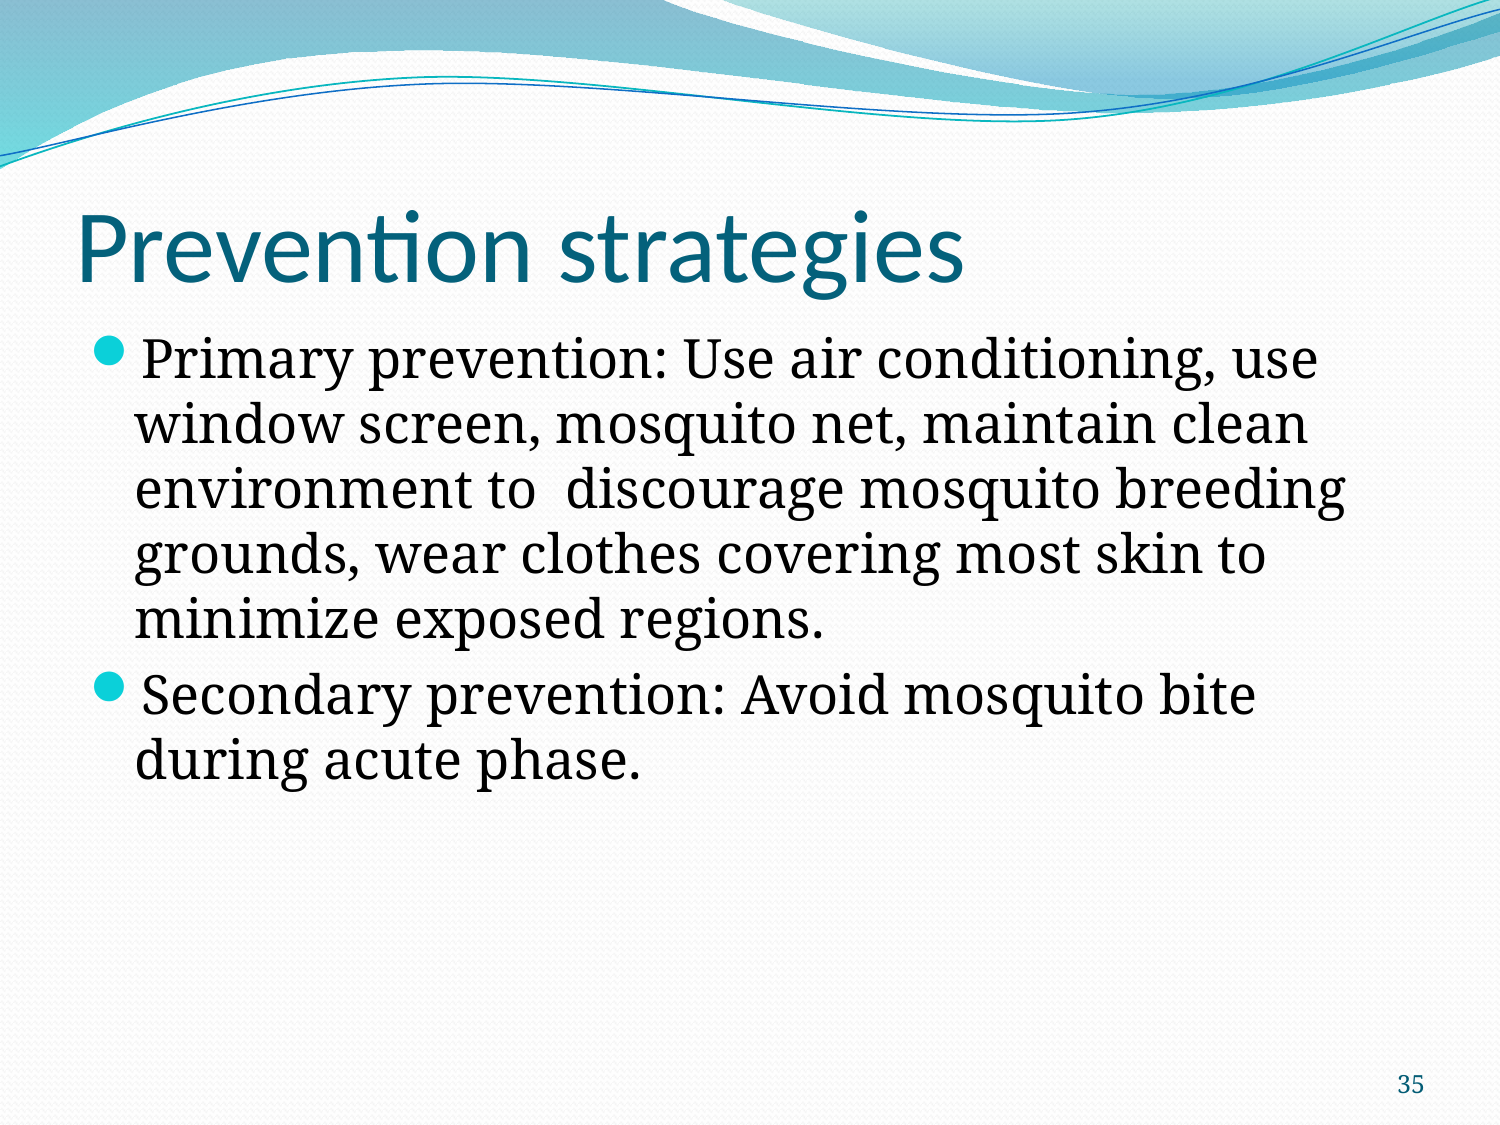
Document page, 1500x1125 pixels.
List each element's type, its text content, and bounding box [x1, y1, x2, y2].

slide_number 35 [1299, 1042, 1425, 1103]
title Prevention strategies [75, 115, 1425, 303]
list Primary prevention: Use air conditioning, use window screen, mosquito net, maintain clean environment to discourage mosquito breeding grounds, wear clothes covering most skin to minimize exposed regions. Secondary prevention: Avoid mosquito bite during acute phase. [75, 317, 1425, 1038]
